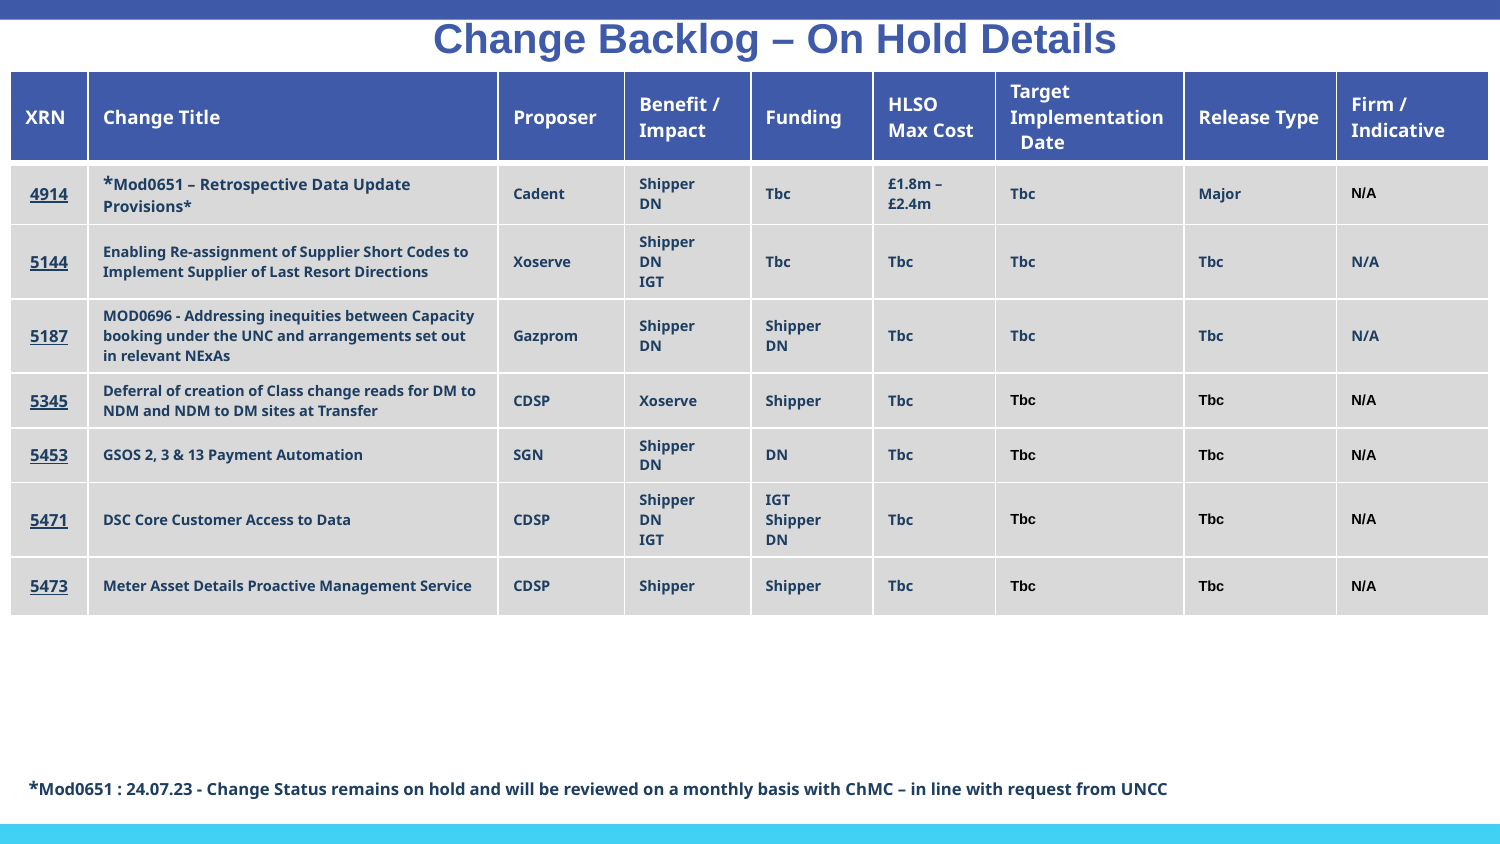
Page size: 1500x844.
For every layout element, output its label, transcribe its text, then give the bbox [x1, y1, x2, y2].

table_cell Deferral of creation of Class change reads for DM to NDM and NDM to DM sites at Transfer [89, 374, 497, 427]
table_cell Xoserve [625, 374, 750, 427]
table_cell Tbc [1185, 225, 1336, 298]
table_cell N/A [1337, 374, 1488, 427]
table_cell Tbc [874, 483, 995, 556]
table_cell 5473 [11, 558, 87, 615]
table_cell Tbc [874, 300, 995, 372]
table_cell Tbc [1185, 374, 1336, 427]
table_cell IGT Shipper DN [752, 483, 872, 556]
table_cell 5453 [11, 429, 87, 482]
table_cell SGN [499, 429, 624, 482]
table_cell Tbc [996, 558, 1183, 615]
table_cell Tbc [996, 429, 1183, 482]
table_cell N/A [1337, 166, 1488, 224]
table_cell Tbc [874, 429, 995, 482]
table_cell Shipper [752, 558, 872, 615]
title Change Backlog – On Hold Details [100, 3, 1451, 75]
table_cell 5144 [11, 225, 87, 298]
table_cell N/A [1337, 225, 1488, 298]
table_cell Tbc [874, 225, 995, 298]
table_cell N/A [1337, 300, 1488, 372]
table_cell Xoserve [499, 225, 624, 298]
table_cell 5345 [11, 374, 87, 427]
table_cell Tbc [996, 166, 1183, 224]
table_cell N/A [1337, 429, 1488, 482]
table_header Benefit / Impact [625, 75, 750, 160]
text_box *Mod0651 : 24.07.23 - Change Status remains on hold and will be reviewed on a monthly basis with ChMC – in line with request from UNCC [13, 769, 1392, 807]
table_cell CDSP [499, 558, 624, 615]
table_header HLSO Max Cost [874, 75, 995, 160]
table_cell Shipper DN IGT [625, 483, 750, 556]
table_cell Shipper DN [625, 300, 750, 372]
table_header XRN [11, 72, 87, 160]
table_header Proposer [499, 75, 624, 160]
table_cell N/A [1337, 558, 1488, 615]
table_cell DN [752, 429, 872, 482]
table_cell Shipper DN IGT [625, 225, 750, 298]
table_cell £1.8m – £2.4m [874, 166, 995, 224]
table_cell N/A [1337, 483, 1488, 556]
table_cell Tbc [1185, 558, 1336, 615]
table_header Release Type [1185, 75, 1336, 160]
table_cell DSC Core Customer Access to Data [89, 483, 497, 556]
table_cell Shipper DN [752, 300, 872, 372]
table_header Funding [752, 75, 872, 160]
table_cell Tbc [1185, 300, 1336, 372]
table_cell Shipper [752, 374, 872, 427]
table_cell Tbc [1185, 483, 1336, 556]
table_cell Shipper DN [625, 166, 750, 224]
table_cell Tbc [996, 374, 1183, 427]
table_cell Cadent [499, 166, 624, 224]
table_header Change Title [89, 72, 497, 160]
table_cell *Mod0651 – Retrospective Data Update Provisions* [89, 166, 497, 224]
table_cell Tbc [1185, 429, 1336, 482]
table_cell Shipper [625, 558, 750, 615]
table_cell 5471 [11, 483, 87, 556]
picture [0, 0, 1500, 844]
table_cell Major [1185, 166, 1336, 224]
table_cell Gazprom [499, 300, 624, 372]
table_cell Tbc [996, 300, 1183, 372]
table_header Target Implementation Date [996, 75, 1183, 160]
table_cell Tbc [996, 483, 1183, 556]
table_cell MOD0696 - Addressing inequities between Capacity booking under the UNC and arrangements set out in relevant NExAs [89, 300, 497, 372]
table_cell 4914 [11, 166, 87, 224]
table_cell Tbc [874, 558, 995, 615]
table_cell CDSP [499, 483, 624, 556]
table_cell Tbc [752, 225, 872, 298]
table_cell Shipper DN [625, 429, 750, 482]
table_header Firm / Indicative [1337, 72, 1488, 160]
table_cell Tbc [874, 374, 995, 427]
table_cell Enabling Re-assignment of Supplier Short Codes to Implement Supplier of Last Resort Directions [89, 225, 497, 298]
table_cell 5187 [11, 300, 87, 372]
table_cell Meter Asset Details Proactive Management Service [89, 558, 497, 615]
table_cell Tbc [752, 166, 872, 224]
table_cell Tbc [996, 225, 1183, 298]
table_cell GSOS 2, 3 & 13 Payment Automation [89, 429, 497, 482]
table_cell CDSP [499, 374, 624, 427]
